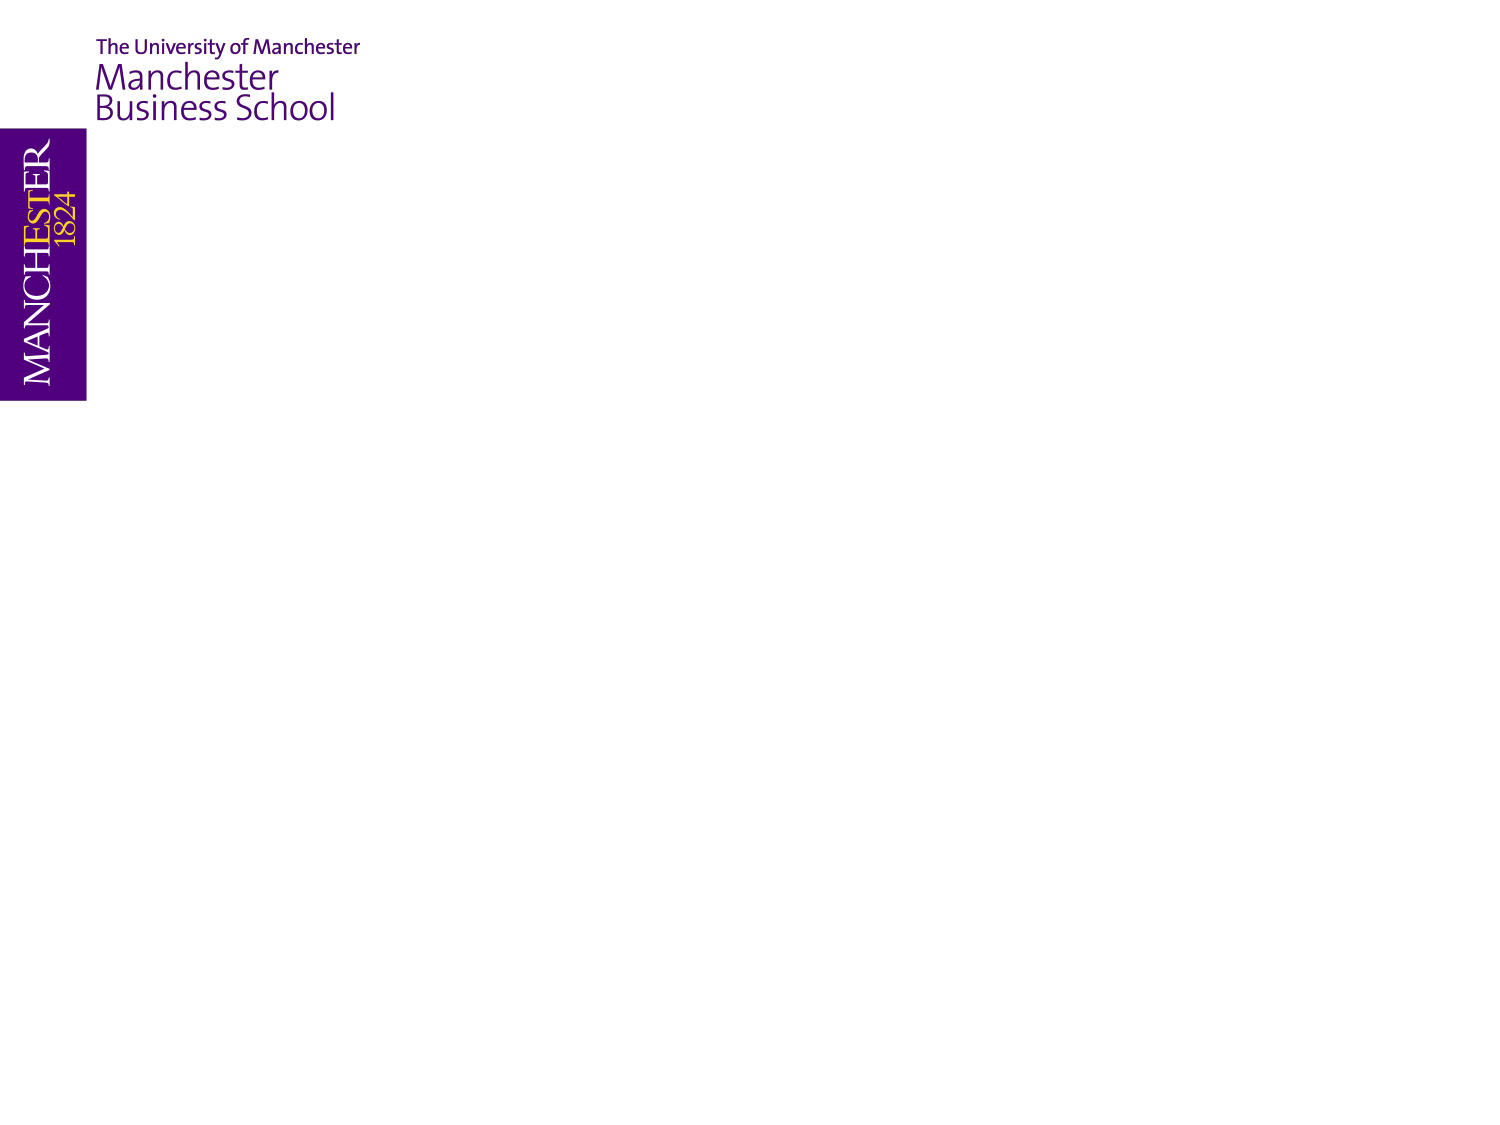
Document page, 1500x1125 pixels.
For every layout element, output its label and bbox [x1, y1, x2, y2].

picture [0, 0, 360, 401]
